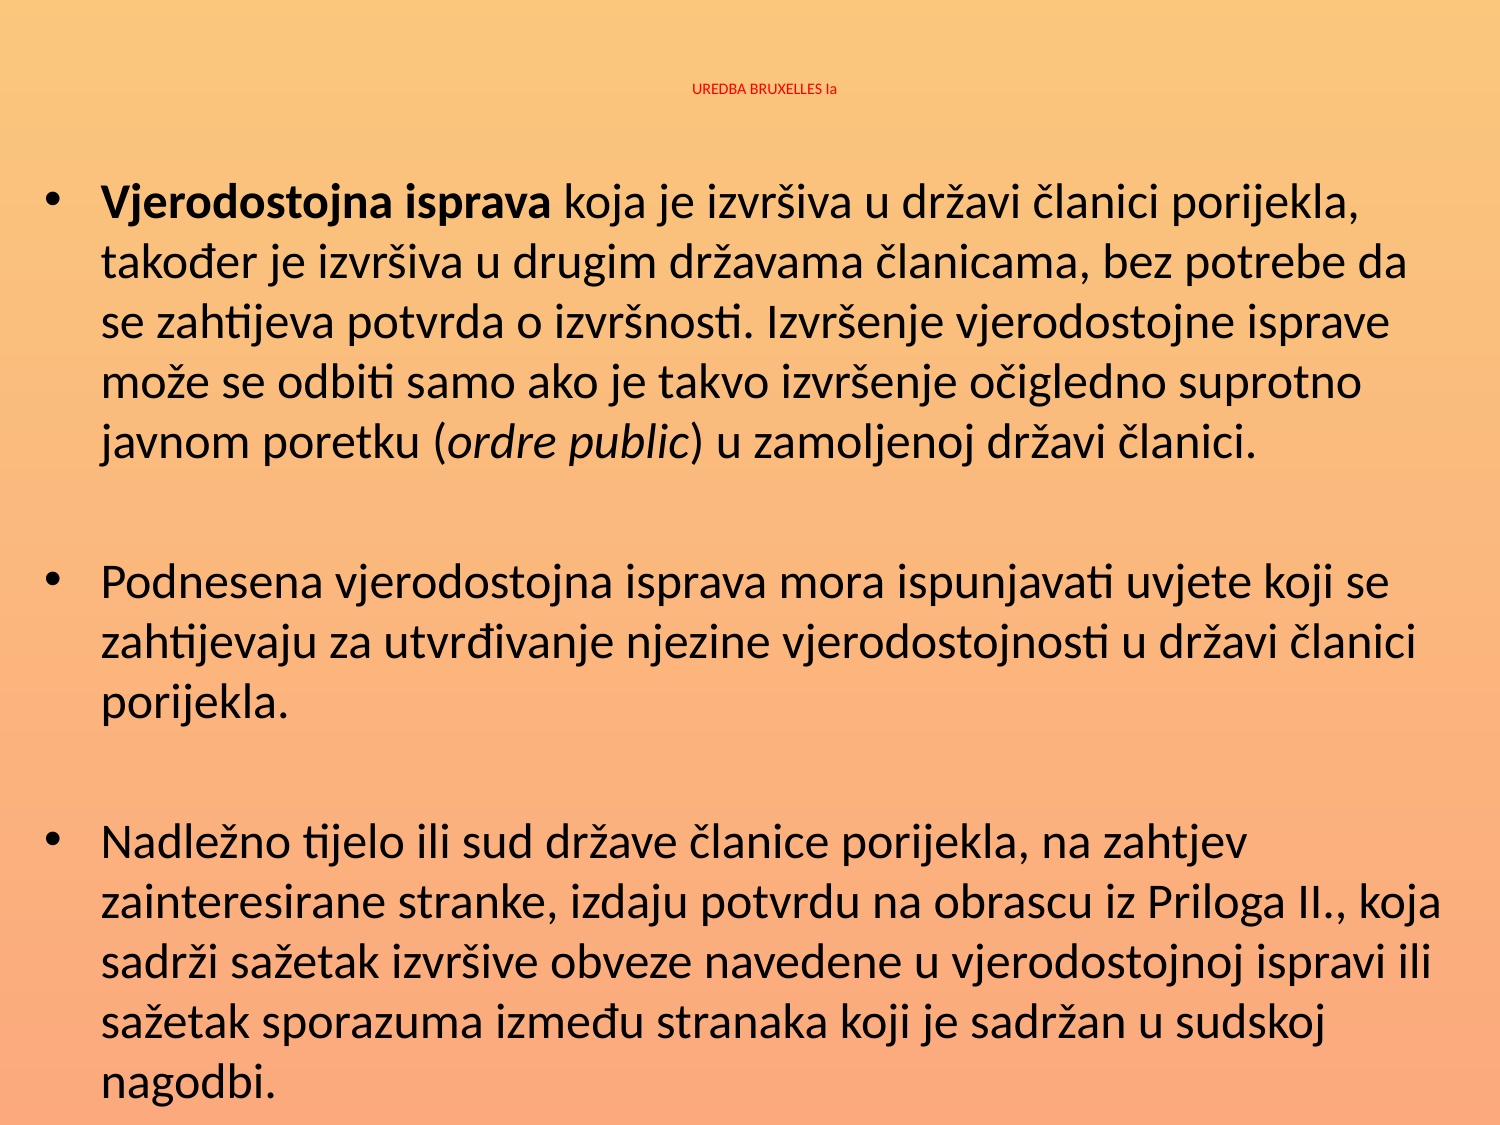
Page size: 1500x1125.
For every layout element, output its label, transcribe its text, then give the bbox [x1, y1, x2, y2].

list Vjerodostojna isprava koja je izvršiva u državi članici porijekla, također je izvršiva u drugim državama članicama, bez potrebe da se zahtijeva potvrda o izvršnosti. Izvršenje vjerodostojne isprave može se odbiti samo ako je takvo izvršenje očigledno suprotno javnom poretku (ordre public) u zamoljenoj državi članici. Podnesena vjerodostojna isprava mora ispunjavati uvjete koji se zahtijevaju za utvrđivanje njezine vjerodostojnosti u državi članici porijekla. Nadležno tijelo ili sud države članice porijekla, na zahtjev zainteresirane stranke, izdaju potvrdu na obrascu iz Priloga II., koja sadrži sažetak izvršive obveze navedene u vjerodostojnoj ispravi ili sažetak sporazuma između stranaka koji je sadržan u sudskoj nagodbi. [29, 160, 1460, 1125]
title UREDBA BRUXELLES Ia [29, 30, 1500, 126]
